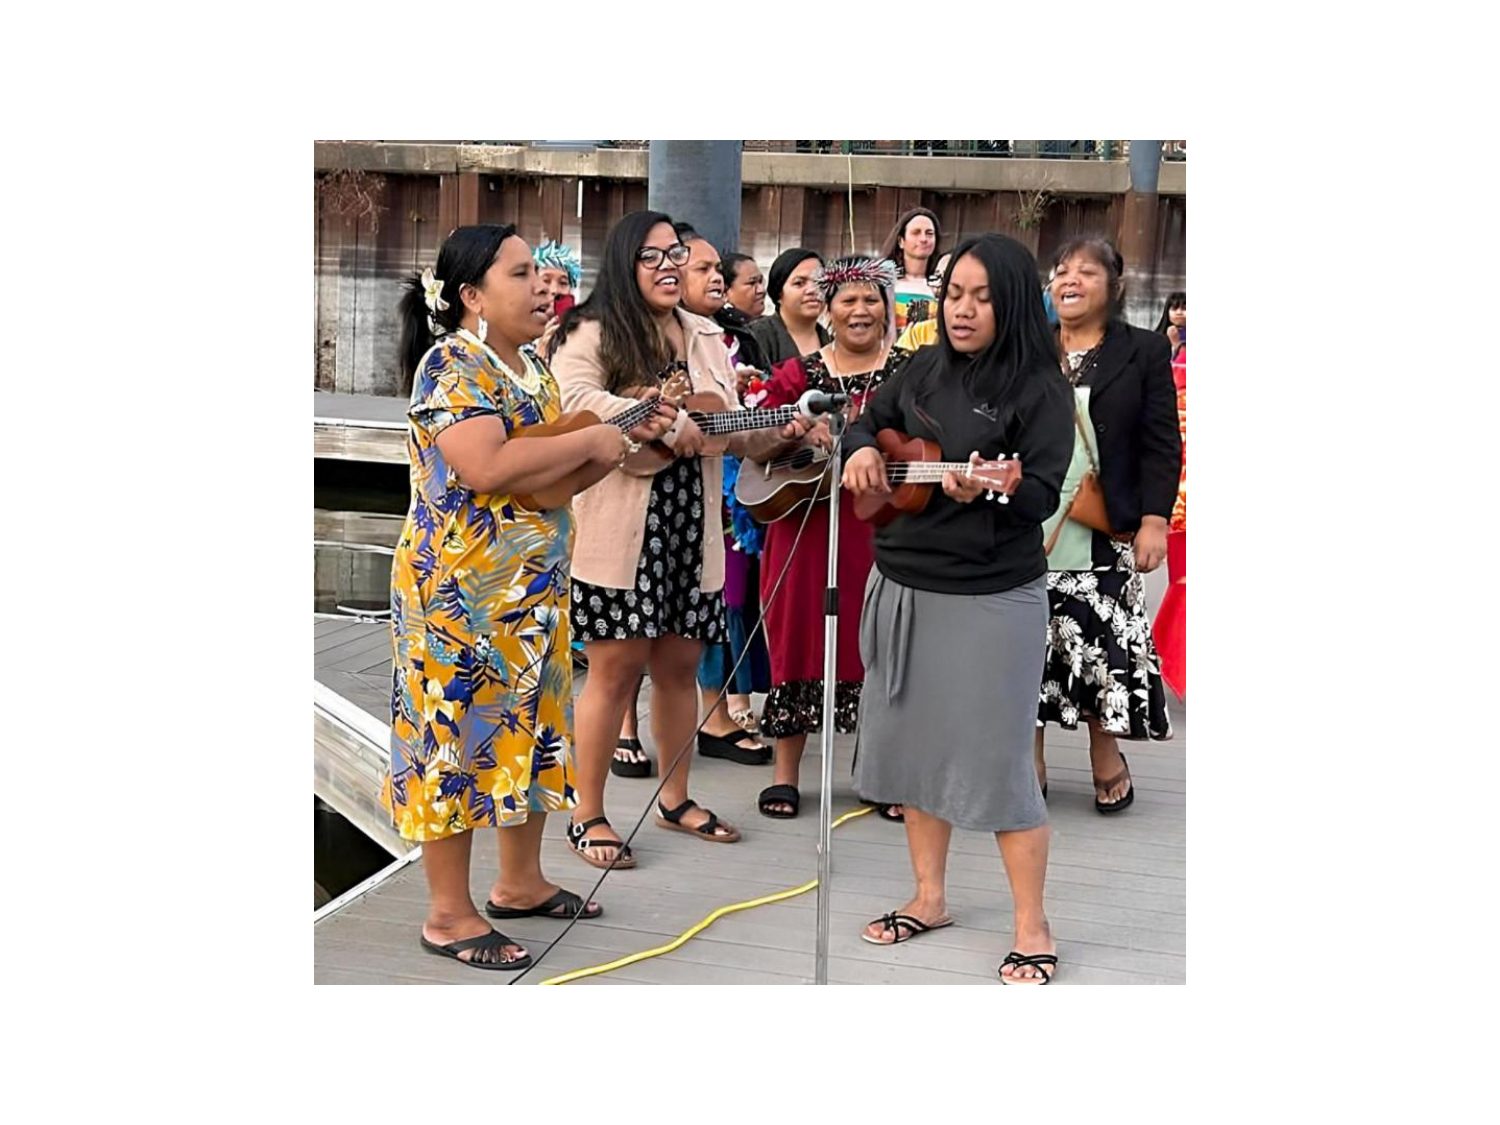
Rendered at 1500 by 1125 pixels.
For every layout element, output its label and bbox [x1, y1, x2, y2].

picture [314, 140, 1186, 985]
